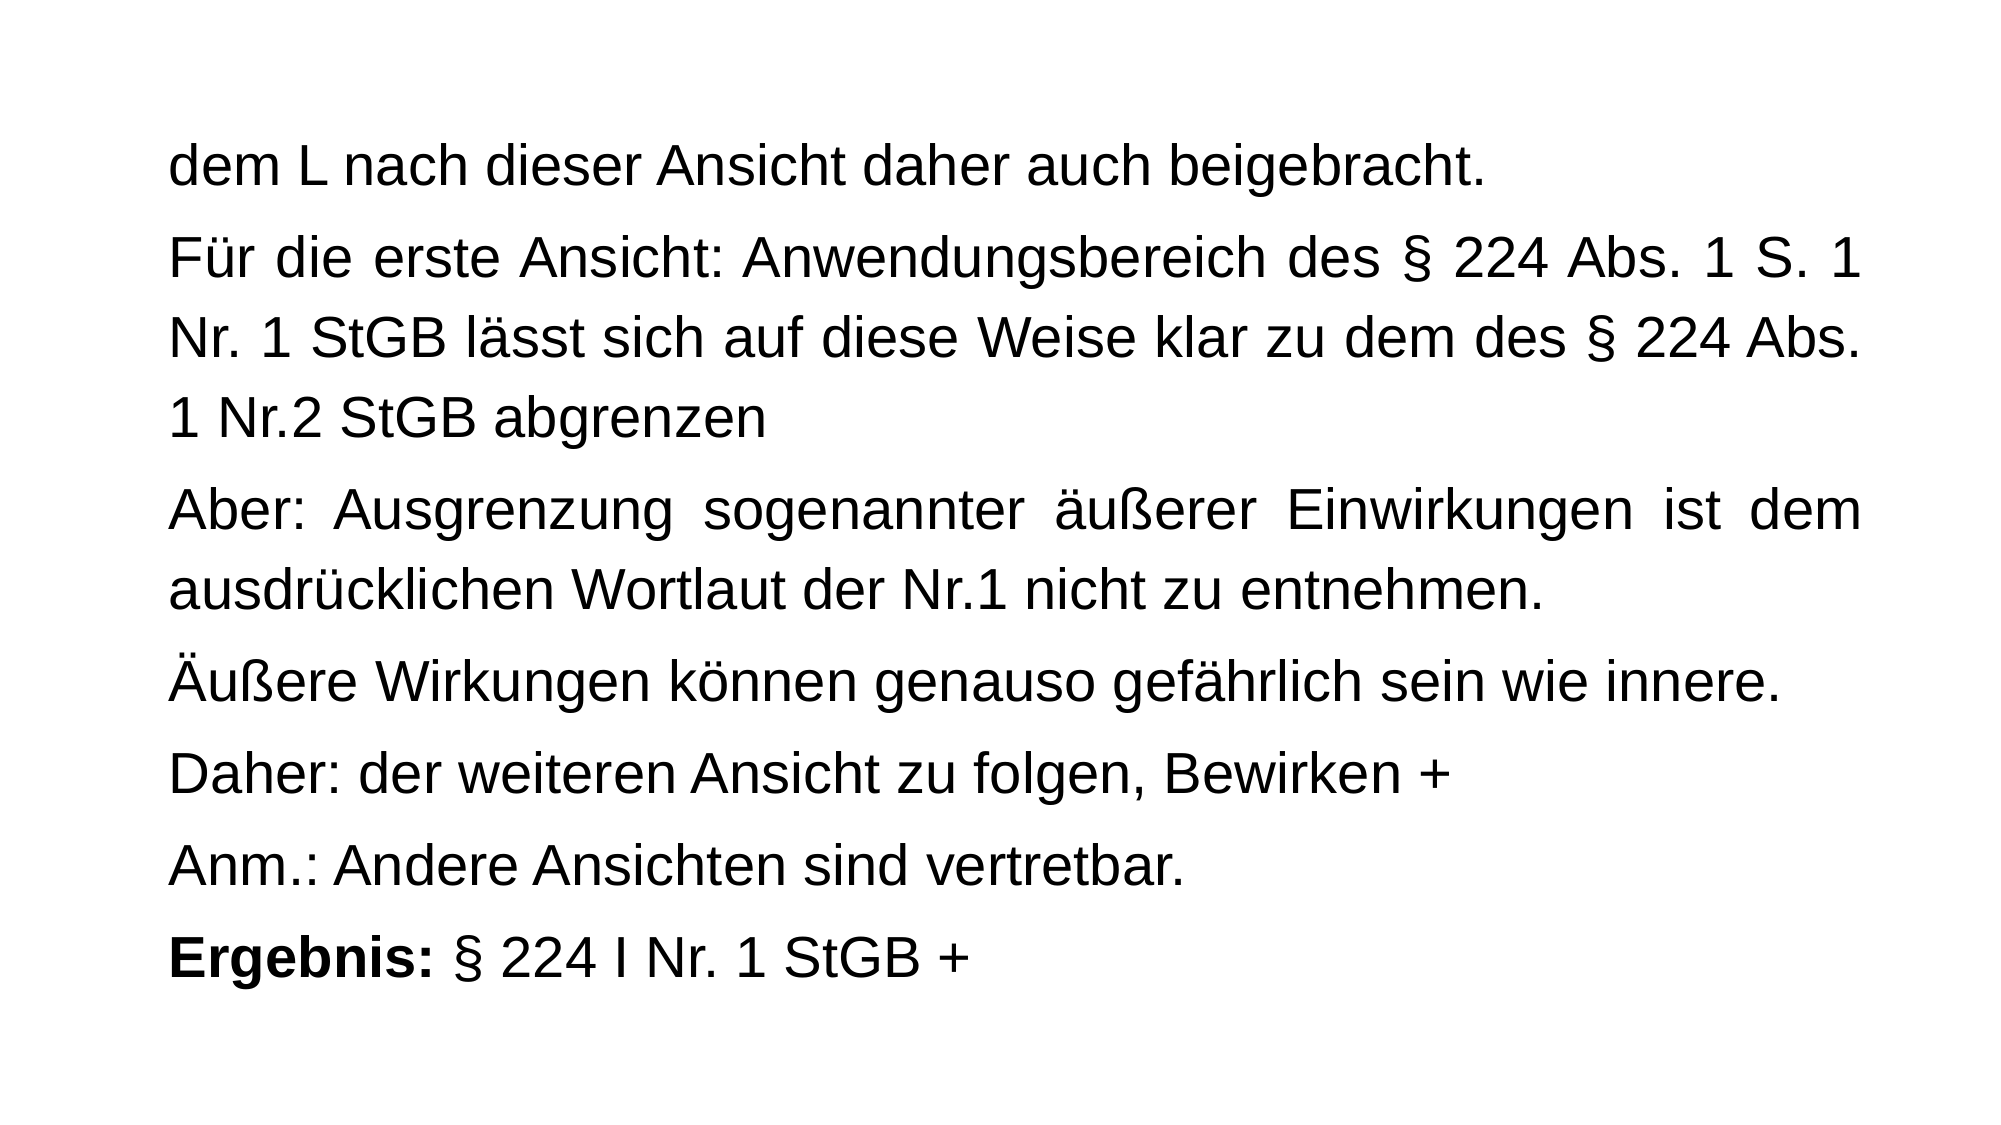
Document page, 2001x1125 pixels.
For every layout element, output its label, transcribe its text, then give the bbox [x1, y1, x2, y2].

list dem L nach dieser Ansicht daher auch beigebracht. Für die erste Ansicht: Anwendungsbereich des § 224 Abs. 1 S. 1 Nr. 1 StGB lässt sich auf diese Weise klar zu dem des § 224 Abs. 1 Nr.2 StGB abgrenzen Aber: Ausgrenzung sogenannter äußerer Einwirkungen ist dem ausdrücklichen Wortlaut der Nr.1 nicht zu entnehmen. Äußere Wirkungen können genauso gefährlich sein wie innere. Daher: der weiteren Ansicht zu folgen, Bewirken + Anm.: Andere Ansichten sind vertretbar. Ergebnis: § 224 I Nr. 1 StGB + [154, 109, 1879, 1016]
